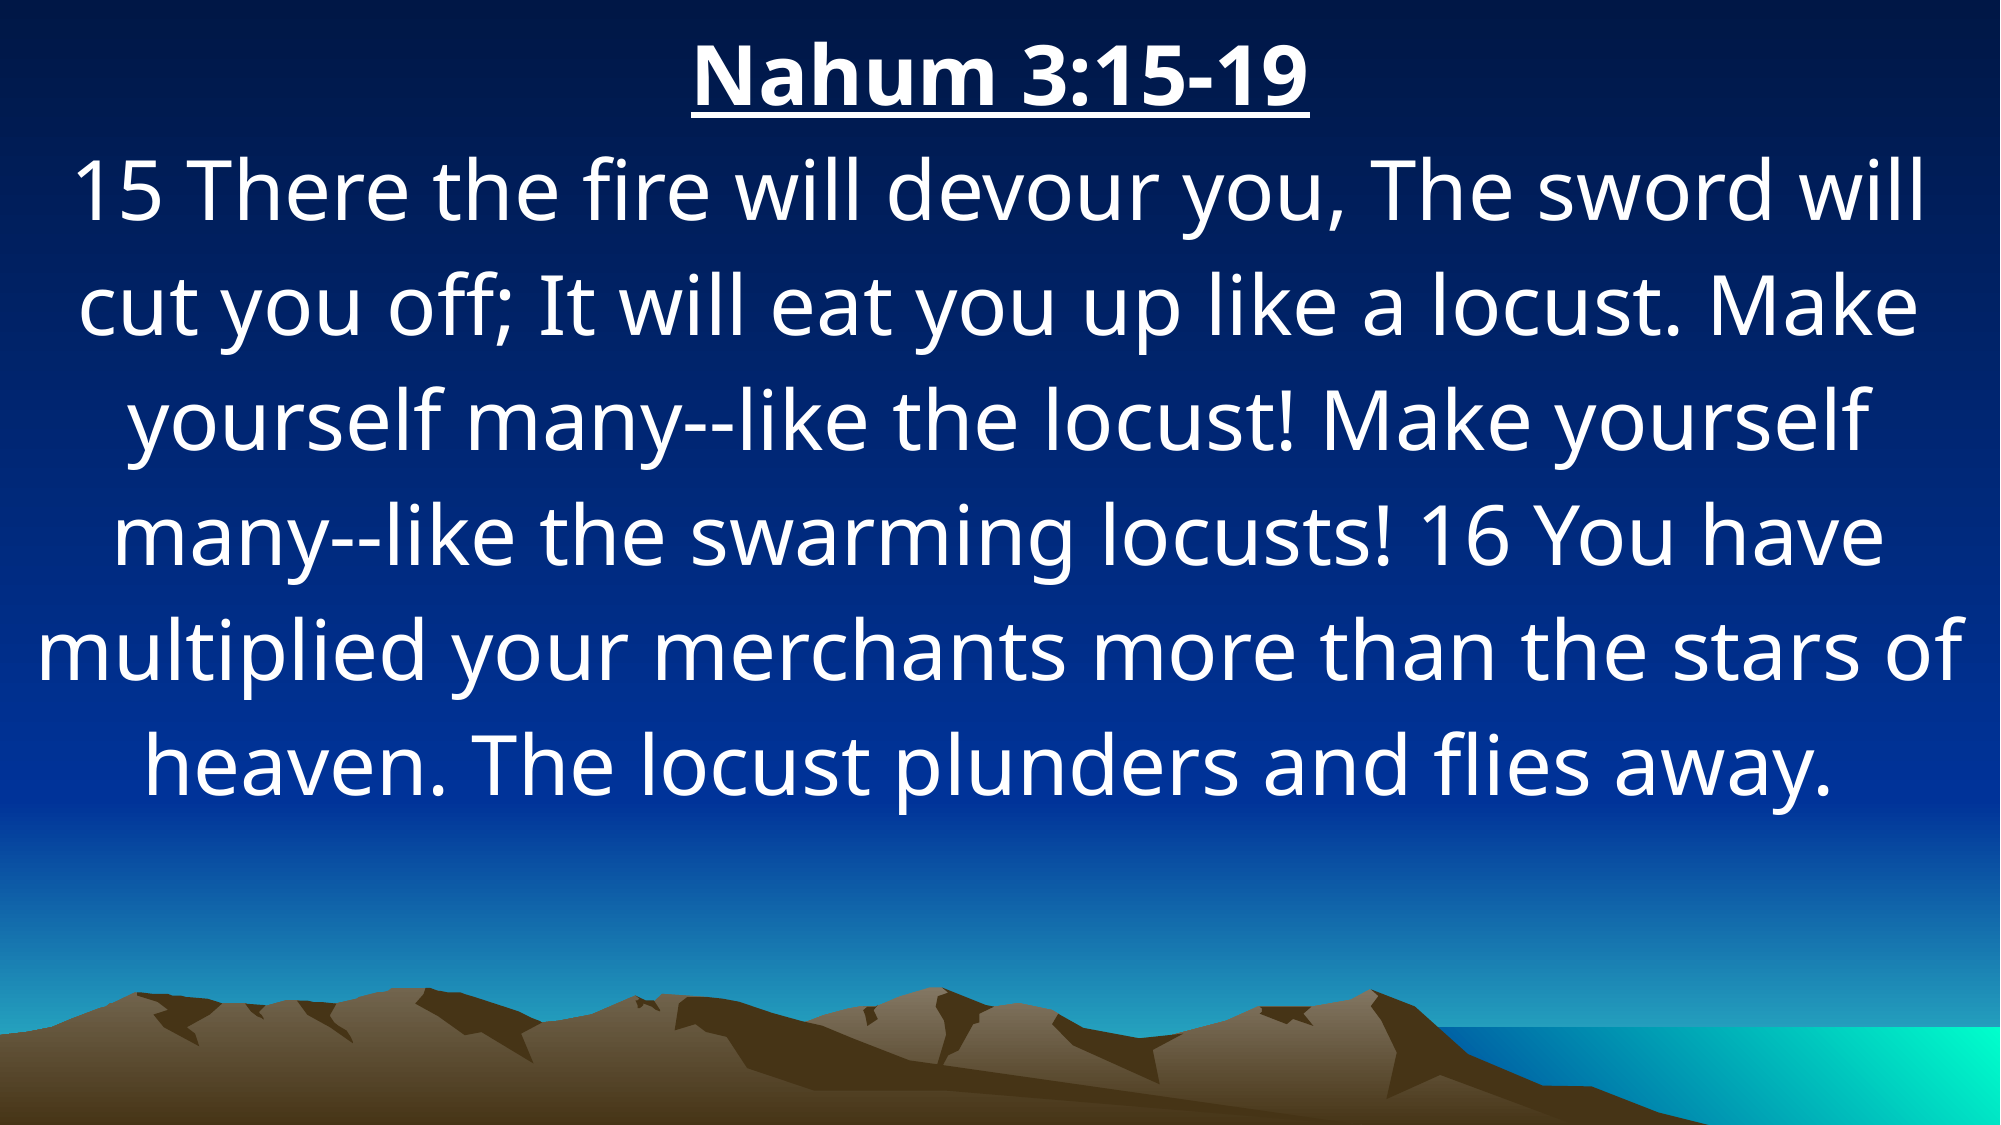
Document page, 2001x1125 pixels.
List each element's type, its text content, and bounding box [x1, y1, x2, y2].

text_box Nahum 3:15-19 15 There the fire will devour you, The sword will cut you off; It will eat you up like a locust. Make yourself many--like the locust! Make yourself many--like the swarming locusts! 16 You have multiplied your merchants more than the stars of heaven. The locust plunders and flies away. [0, 0, 2000, 988]
